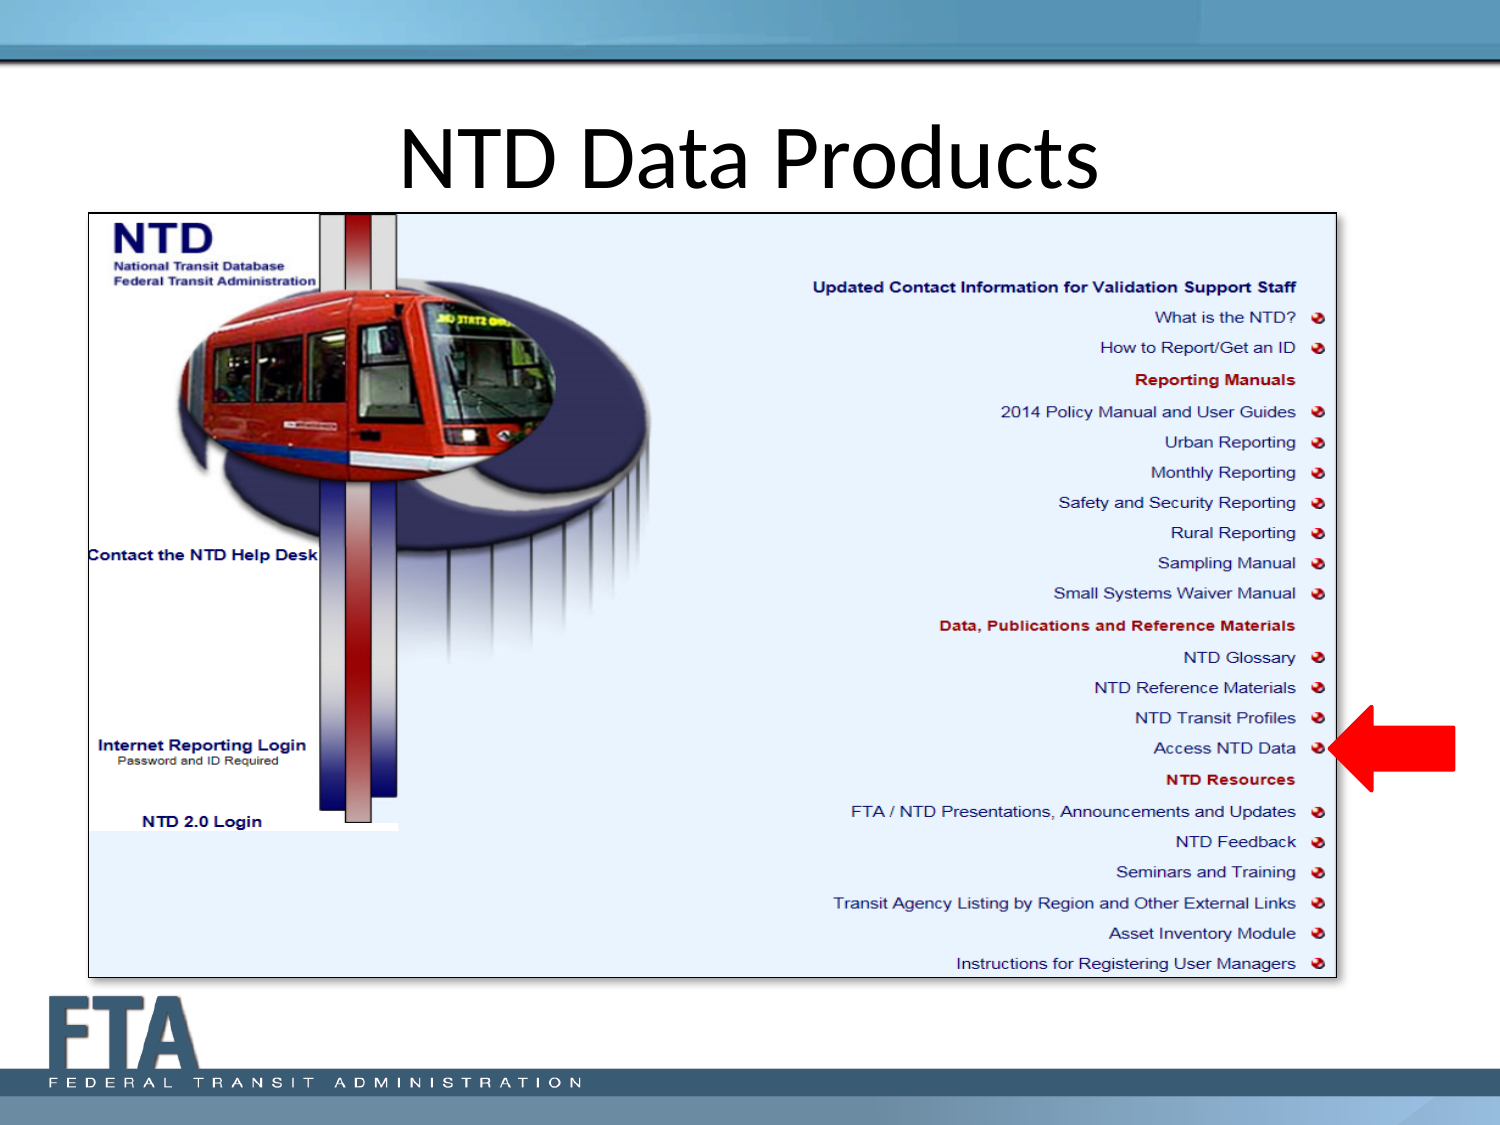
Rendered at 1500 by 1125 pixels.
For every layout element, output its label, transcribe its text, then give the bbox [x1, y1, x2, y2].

text_box [1340, 704, 1456, 793]
picture [88, 213, 1336, 978]
title NTD Data Products [74, 71, 1426, 233]
picture [0, 0, 1500, 72]
picture [0, 992, 1500, 1125]
